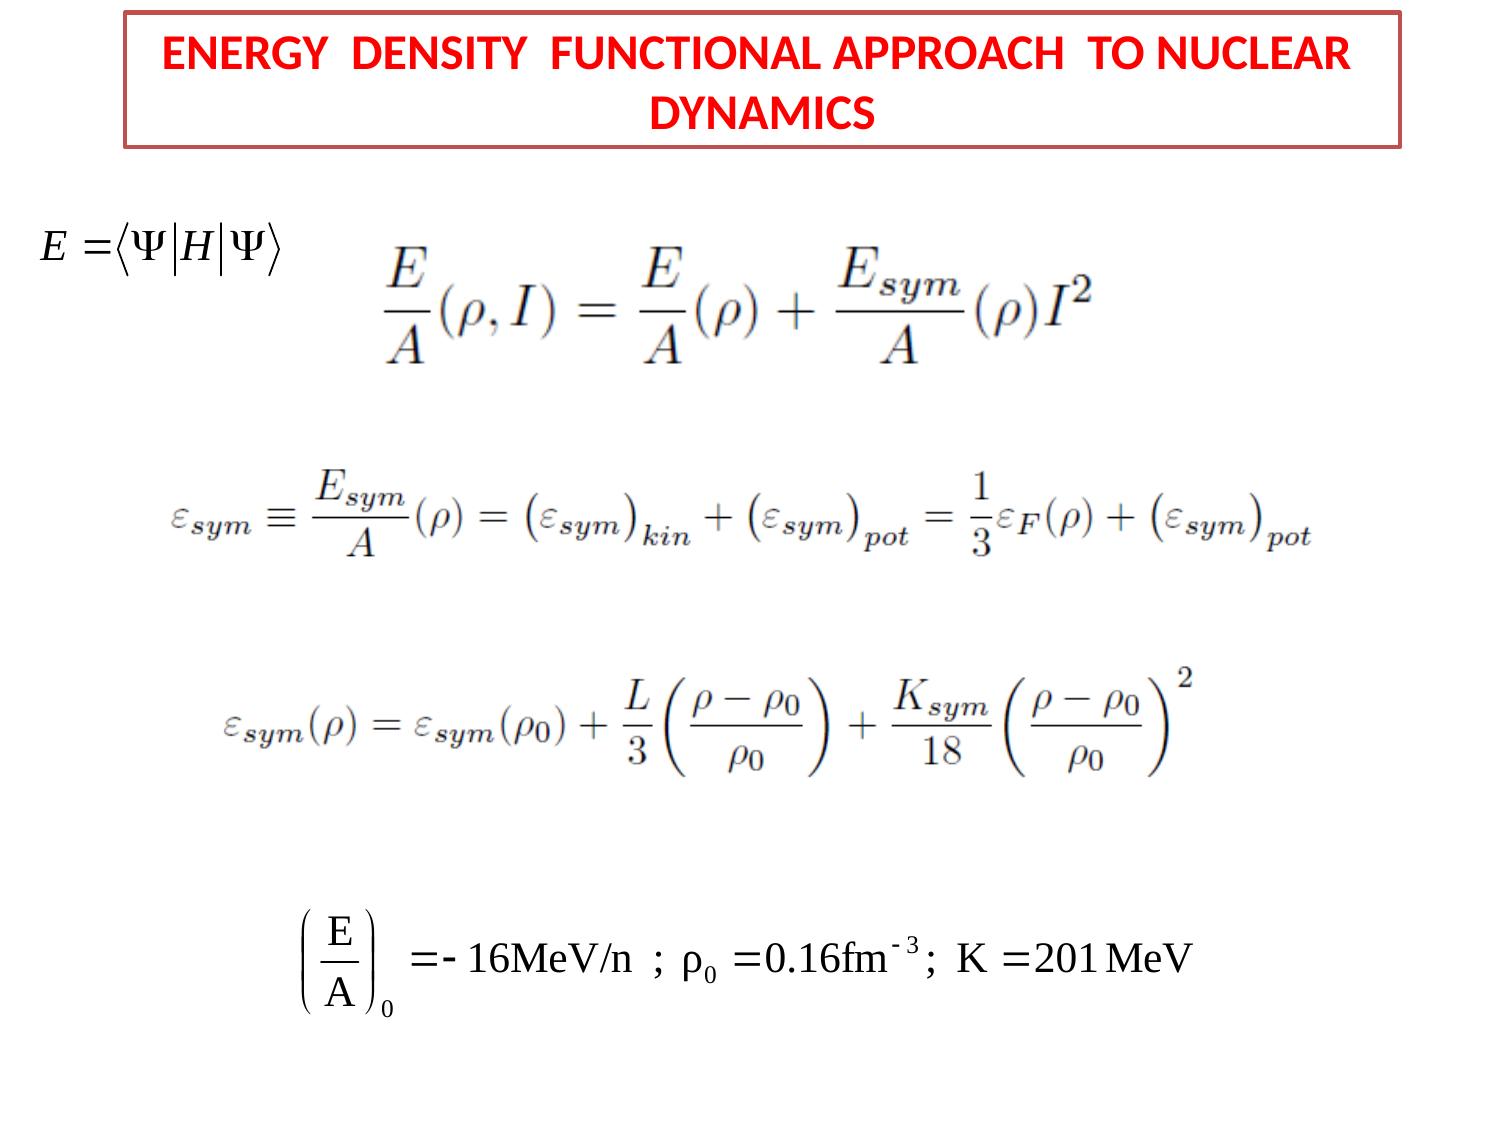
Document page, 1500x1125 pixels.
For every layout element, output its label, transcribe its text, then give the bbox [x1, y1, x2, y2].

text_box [32, 212, 288, 287]
picture [372, 224, 1101, 401]
text_box ENERGY DENSITY FUNCTIONAL APPROACH TO NUCLEAR DYNAMICS [123, 10, 1402, 149]
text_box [292, 899, 1202, 1028]
picture [166, 449, 1313, 574]
picture [223, 662, 1201, 793]
